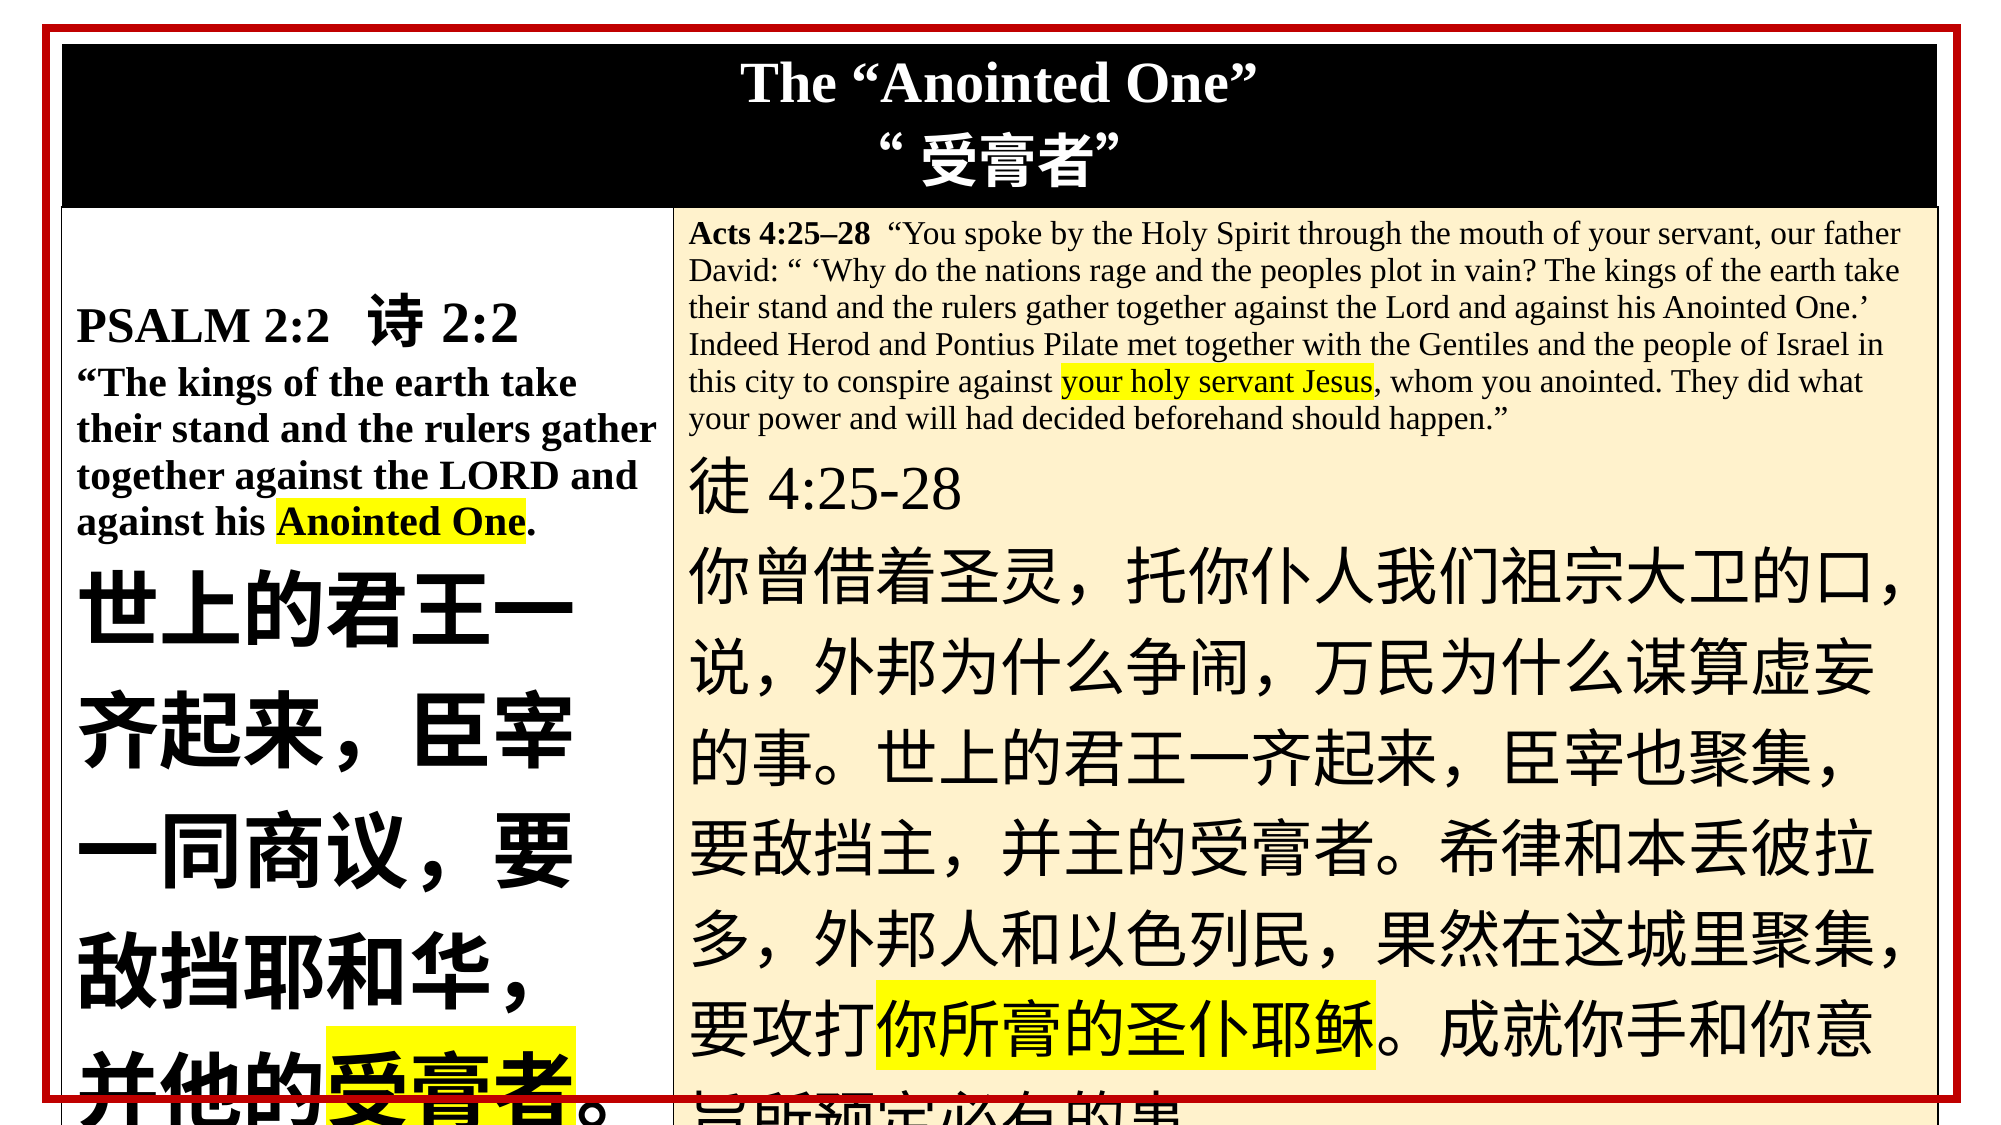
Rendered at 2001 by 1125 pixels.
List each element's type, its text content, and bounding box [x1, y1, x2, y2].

text_box [45, 27, 1958, 1100]
table_cell Acts 4:25–28 “You spoke by the Holy Spirit through the mouth of your servant, our father David: “ ‘Why do the nations rage and the peoples plot in vain? The kings of the earth take their stand and the rulers gather together against the Lord and against his Anointed One.’ Indeed Herod and Pontius Pilate met together with the Gentiles and the people of Israel in this city to conspire against your holy servant Jesus, whom you anointed. They did what your power and will had decided beforehand should happen.” 徒4:25-28 你曾借着圣灵，托你仆人我们祖宗大卫的口，说，外邦为什么争闹，万民为什么谋算虚妄的事。世上的君王一齐起来，臣宰也聚集，要敌挡主，并主的受膏者。希律和本丢彼拉多，外邦人和以色列民，果然在这城里聚集，要攻打你所膏的圣仆耶稣。成就你手和你意旨所预定必有的事。 [674, 1100, 1937, 1125]
table_cell PSALM 2:2 诗2:2 “The kings of the earth take their stand and the rulers gather together against the LORD and against his Anointed One. 世上的君王一齐起来，臣宰一同商议，要敌挡耶和华，并他的受膏者。 [62, 1100, 673, 1125]
